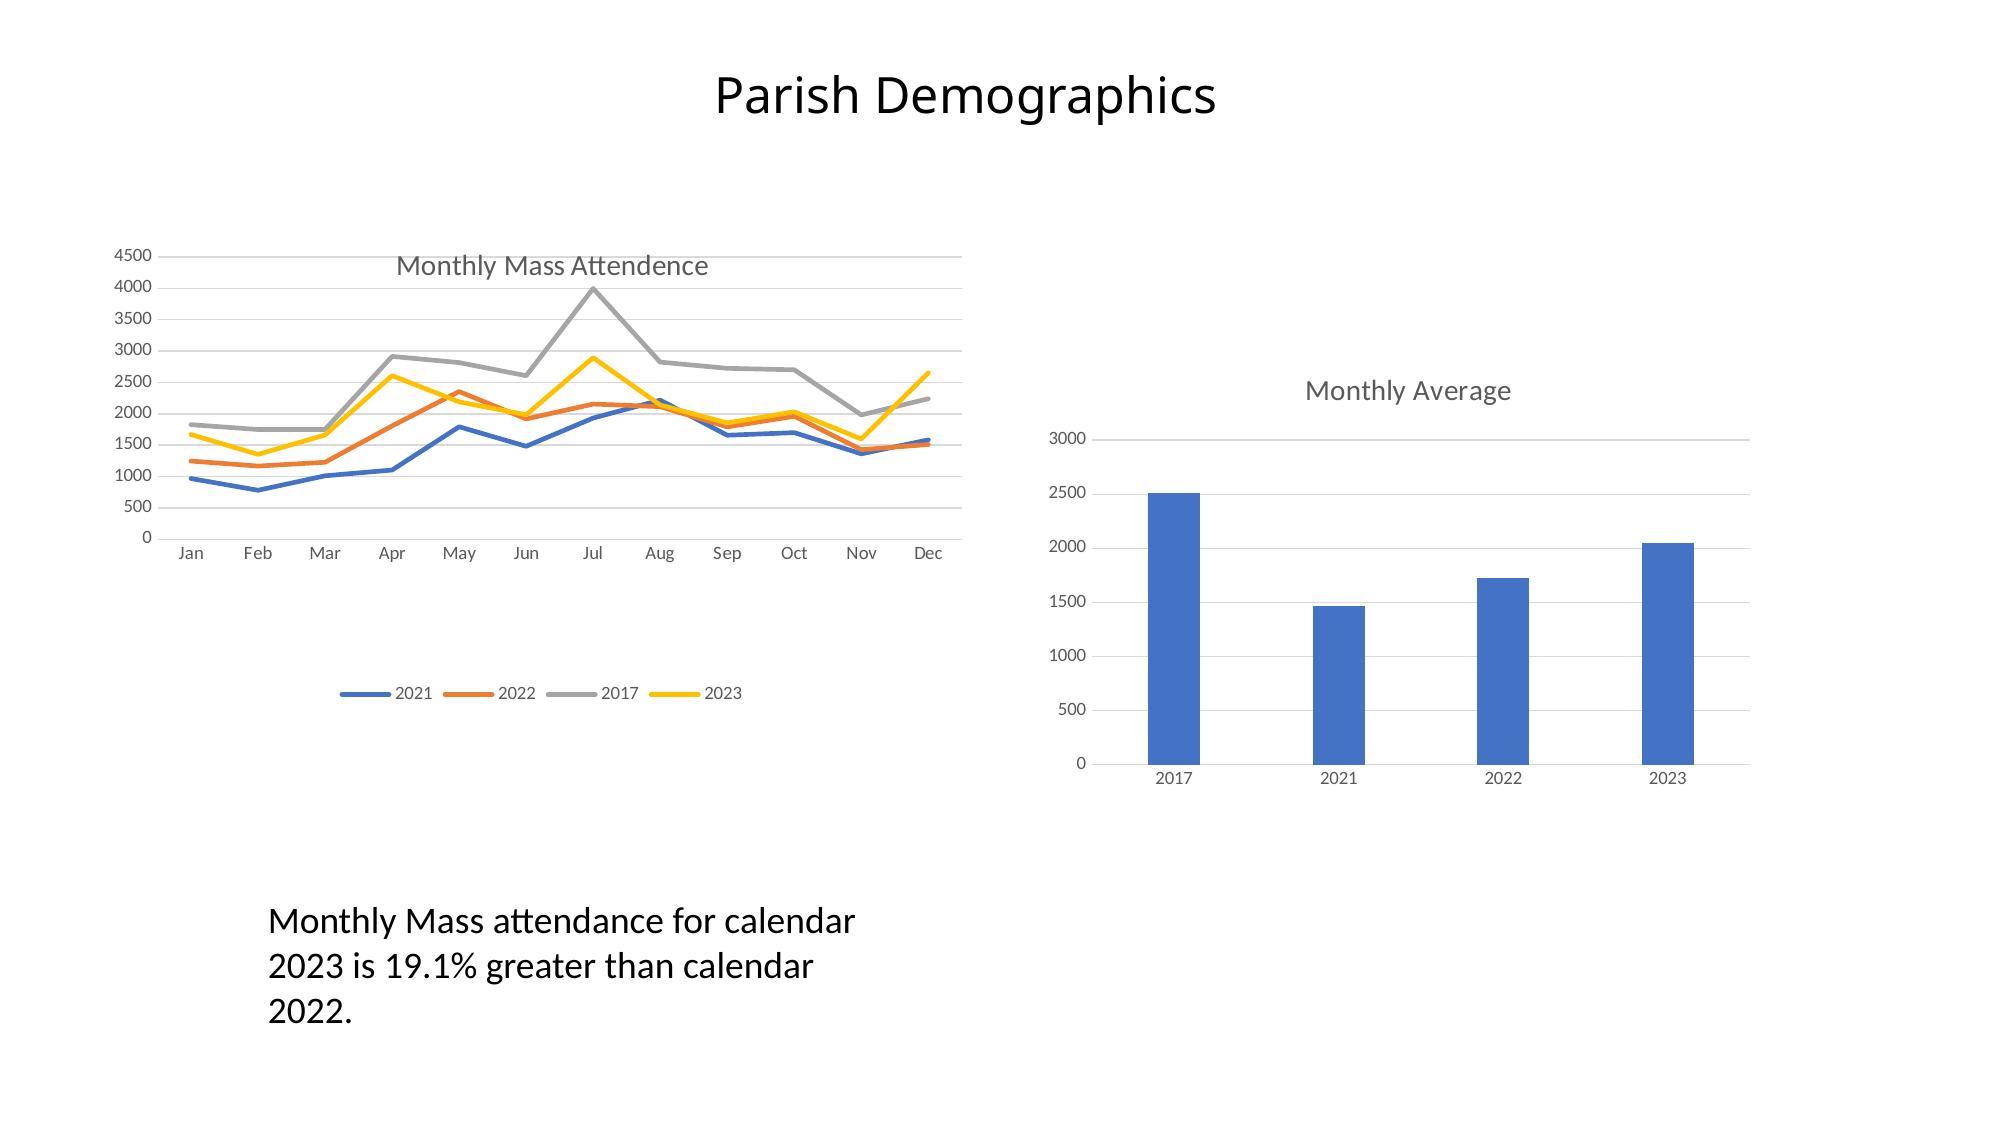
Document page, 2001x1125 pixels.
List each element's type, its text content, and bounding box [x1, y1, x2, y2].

title Parish Demographics [148, 59, 1784, 135]
chart [1033, 352, 1784, 803]
text_box Monthly Mass attendance for calendar 2023 is 19.1% greater than calendar 2022. [253, 888, 920, 1039]
chart [83, 244, 1000, 710]
